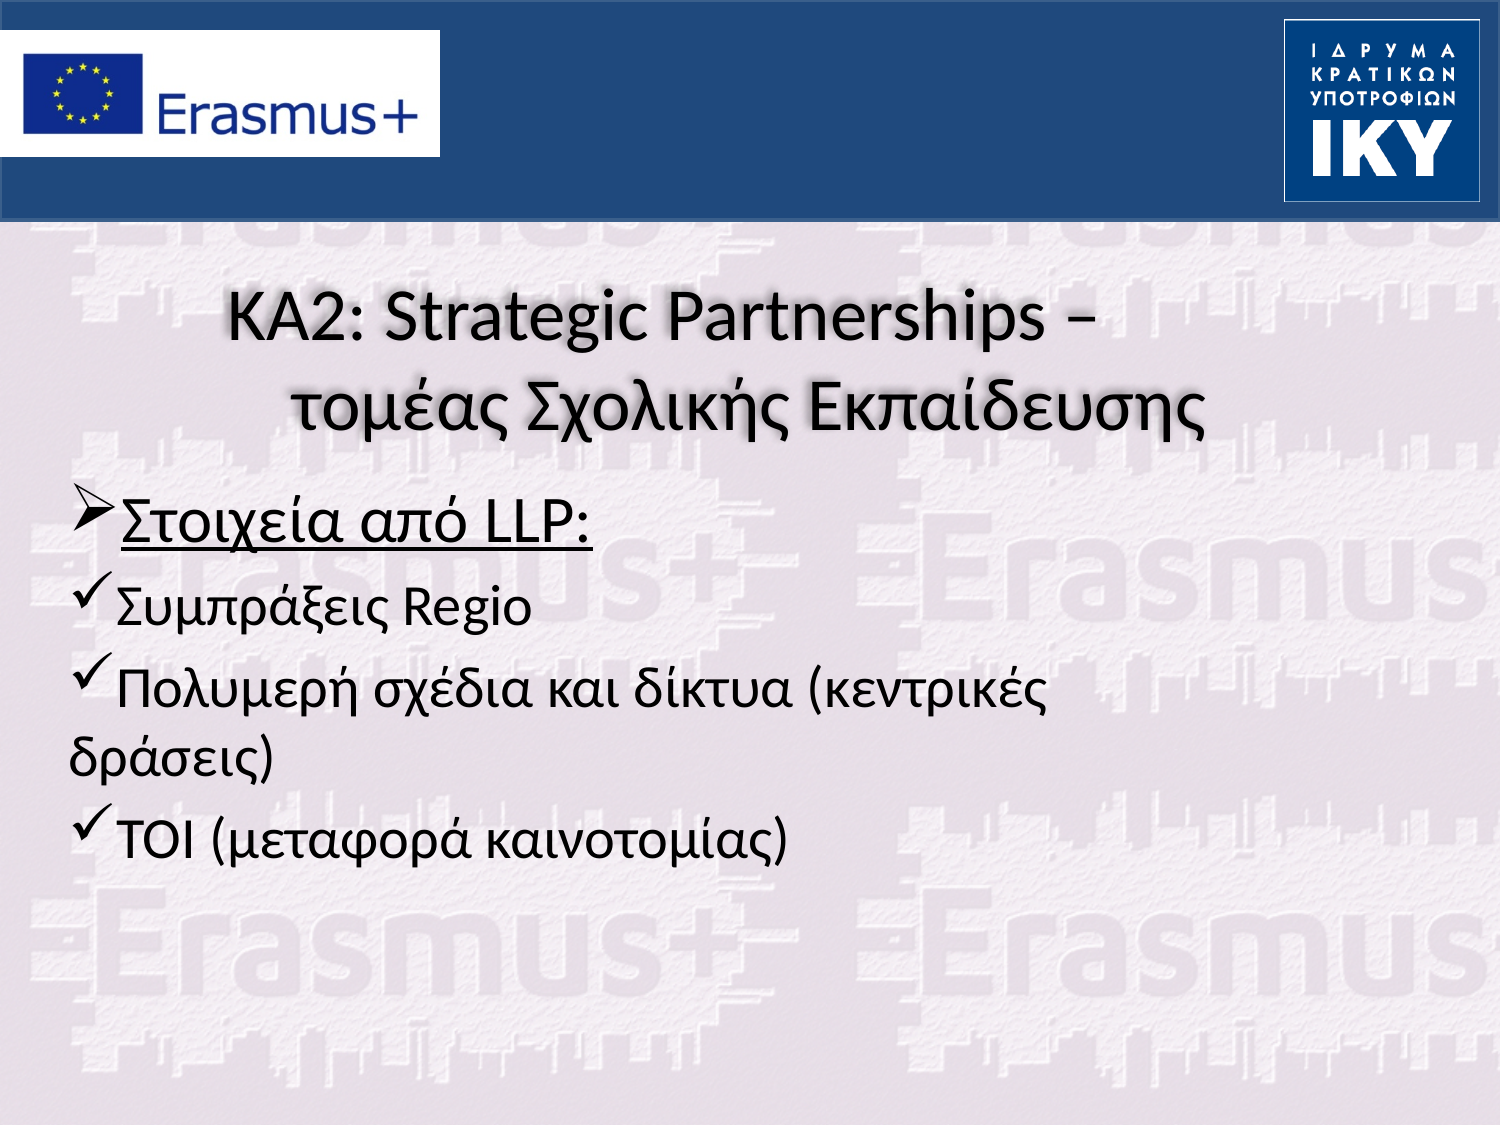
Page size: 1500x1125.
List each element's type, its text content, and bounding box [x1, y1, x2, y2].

picture [1283, 18, 1480, 202]
subtitle Στοιχεία από LLP: Συμπράξεις Regio Πολυμερή σχέδια και δίκτυα (κεντρικές δράσεις) TOI (μεταφορά καινοτομίας) [53, 468, 1275, 1012]
title KA2: Strategic Partnerships – τομέας Σχολικής Εκπαίδευσης [112, 255, 1388, 457]
text_box [0, 0, 1500, 222]
picture [0, 30, 440, 157]
